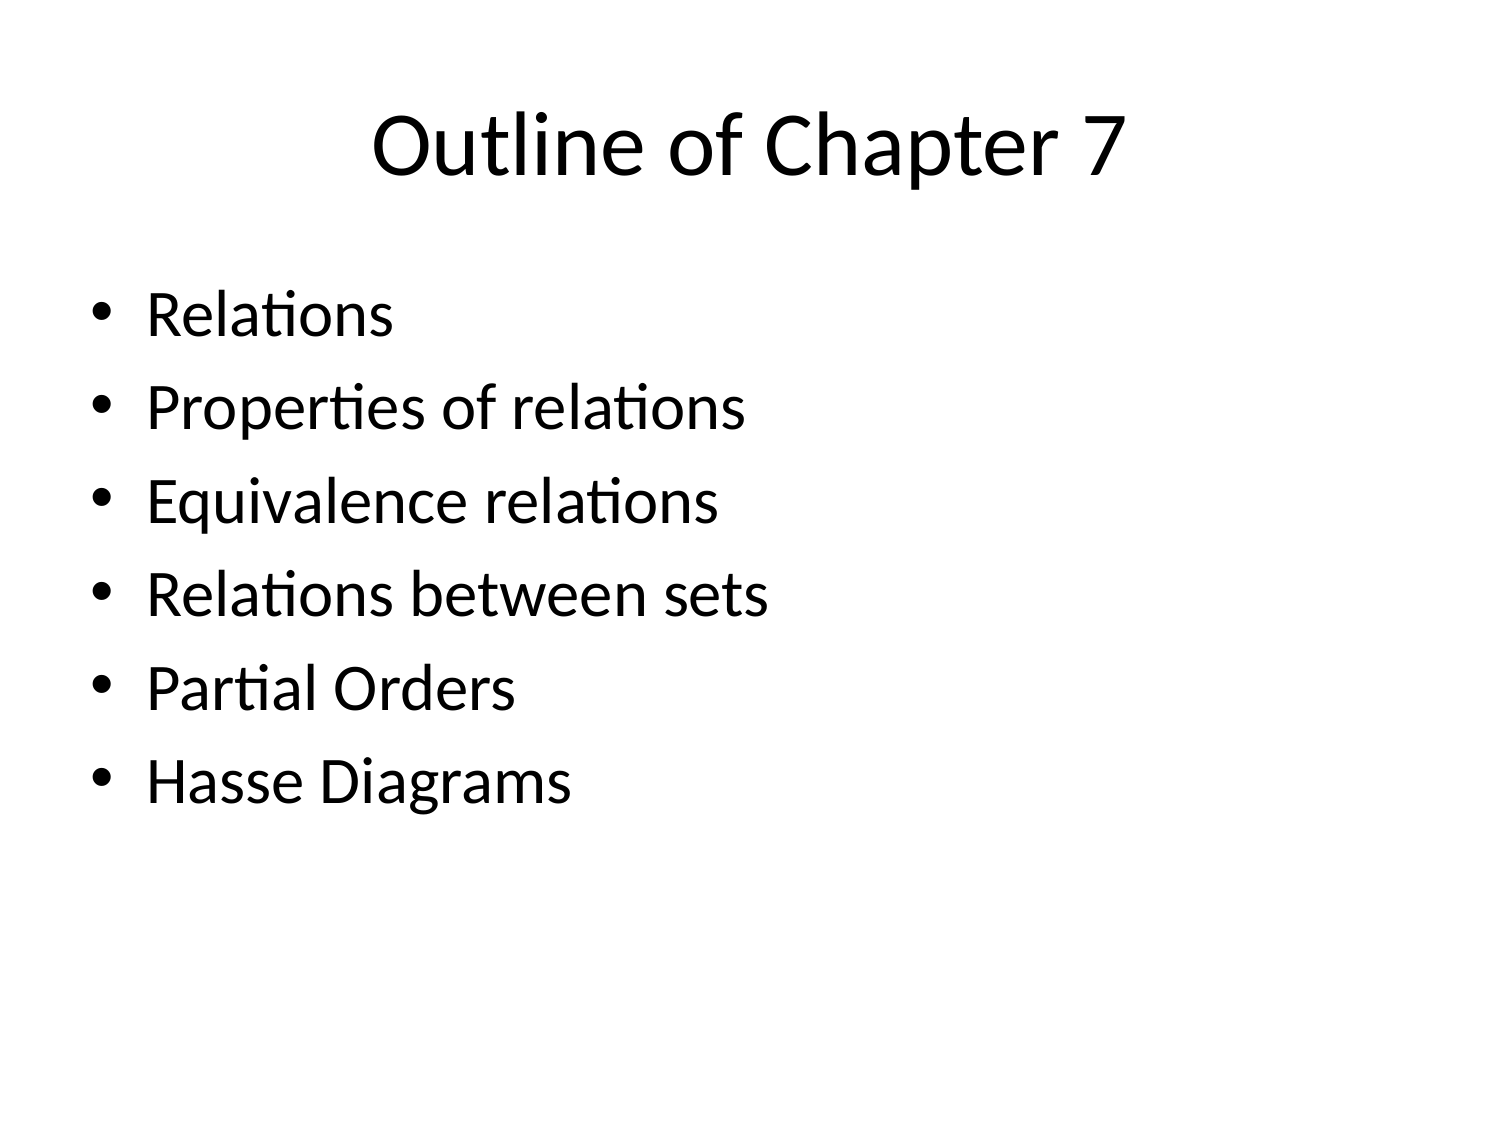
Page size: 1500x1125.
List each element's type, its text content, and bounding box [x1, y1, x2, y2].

title Outline of Chapter 7 [75, 45, 1425, 233]
list Relations Properties of relations Equivalence relations Relations between sets Partial Orders Hasse Diagrams [75, 262, 1425, 1005]
